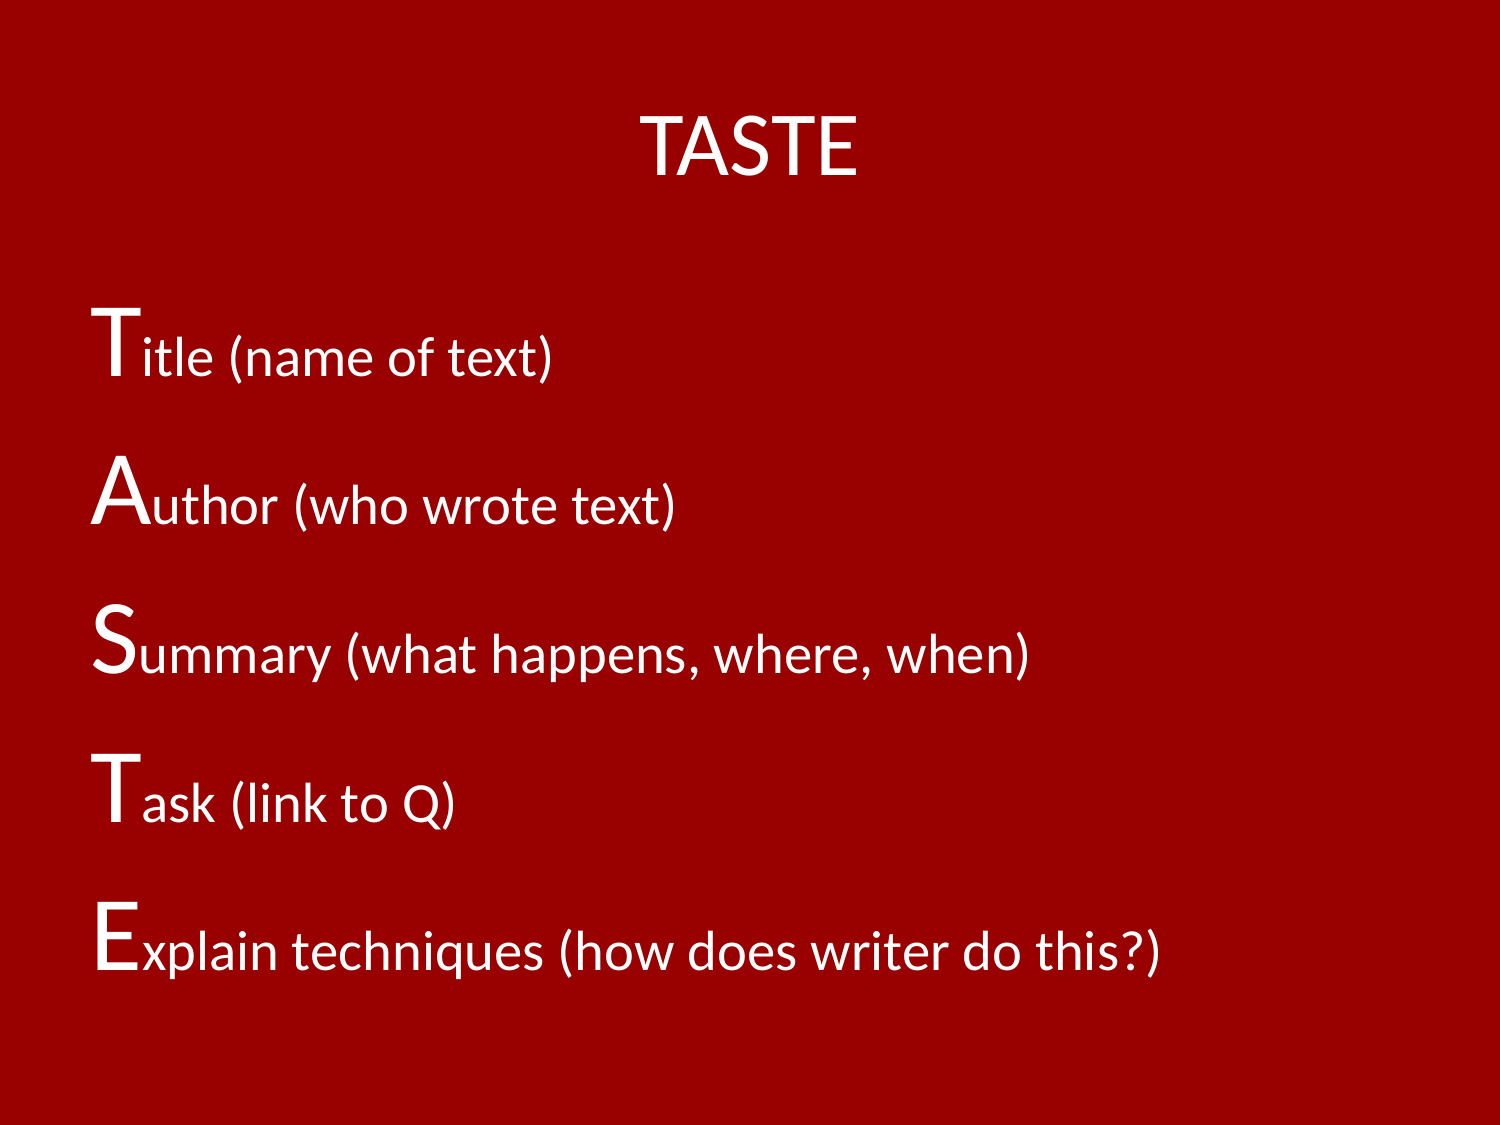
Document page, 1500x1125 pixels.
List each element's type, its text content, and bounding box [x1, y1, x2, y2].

list Title (name of text) Author (who wrote text) Summary (what happens, where, when) Task (link to Q) Explain techniques (how does writer do this?) [75, 262, 1425, 1005]
title TASTE [75, 45, 1425, 233]
